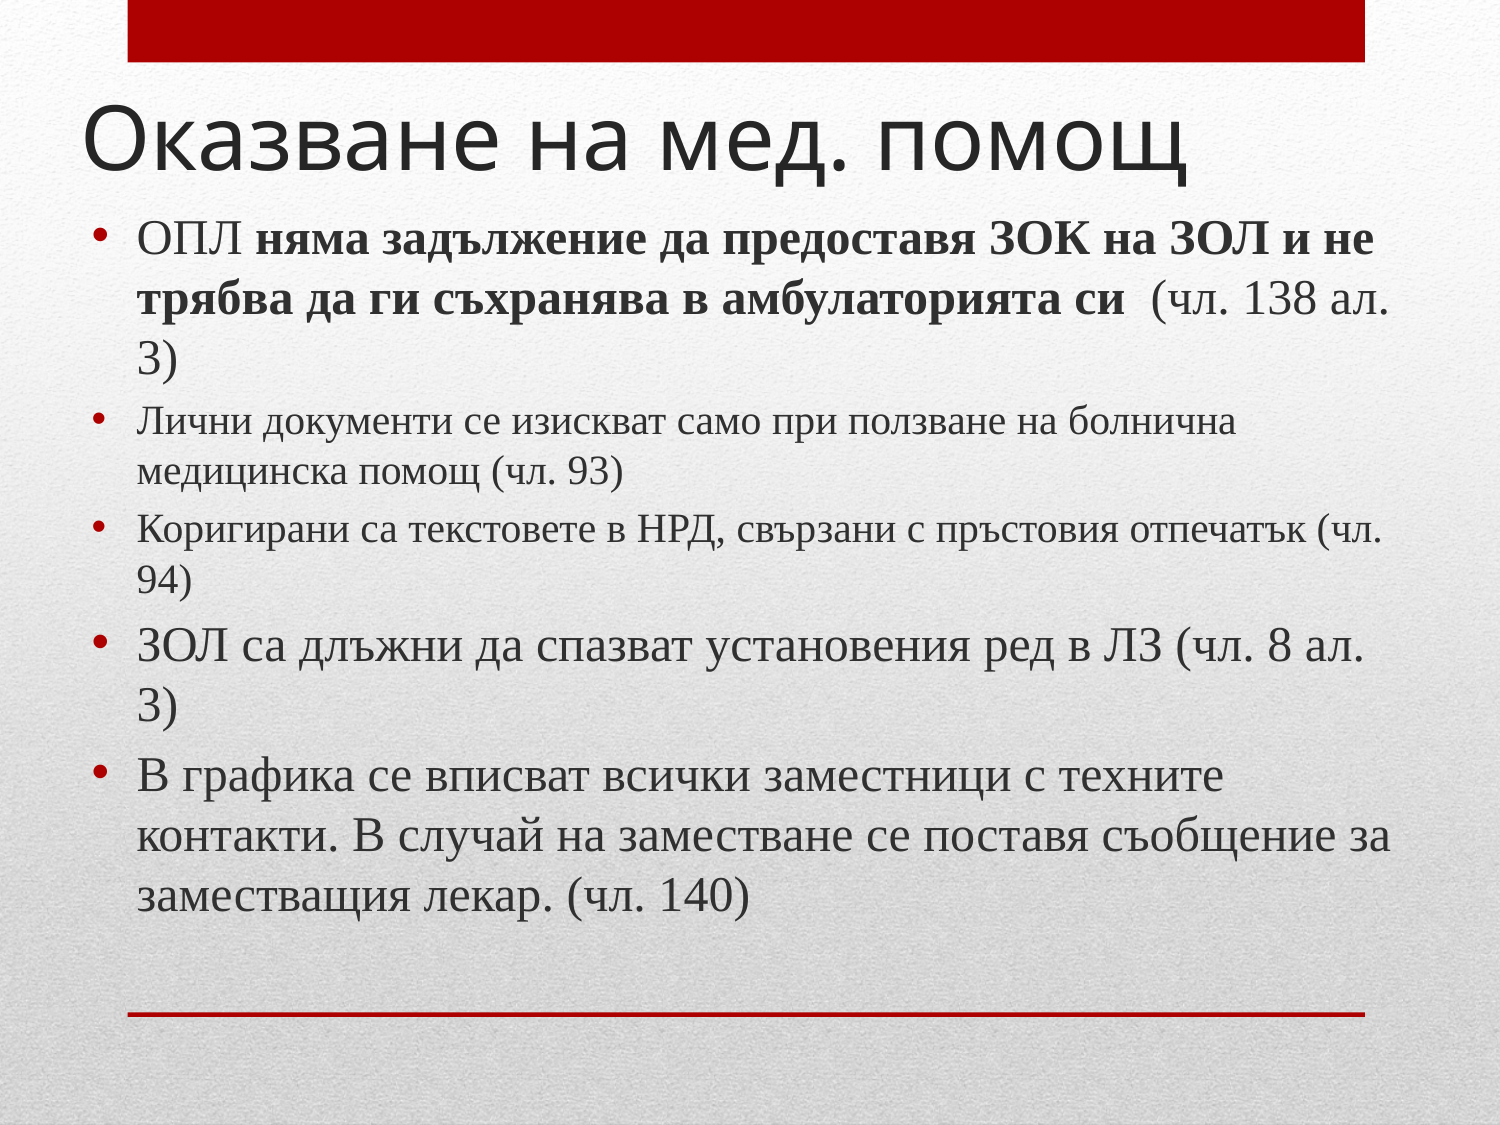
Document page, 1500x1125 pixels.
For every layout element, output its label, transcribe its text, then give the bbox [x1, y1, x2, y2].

title Оказване на мед. помощ [64, 5, 1459, 197]
list ОПЛ няма задължение да предоставя ЗОК на ЗОЛ и не трябва да ги съхранява в амбулаторията си (чл. 138 ал. 3) Лични документи се изискват само при ползване на болнична медицинска помощ (чл. 93) Коригирани са текстовете в НРД, свързани с пръстовия отпечатък (чл. 94) ЗОЛ са длъжни да спазват установения ред в ЛЗ (чл. 8 ал. 3) В графика се вписват всички заместници с техните контакти. В случай на заместване се поставя съобщение за заместващия лекар. (чл. 140) [76, 196, 1424, 1000]
